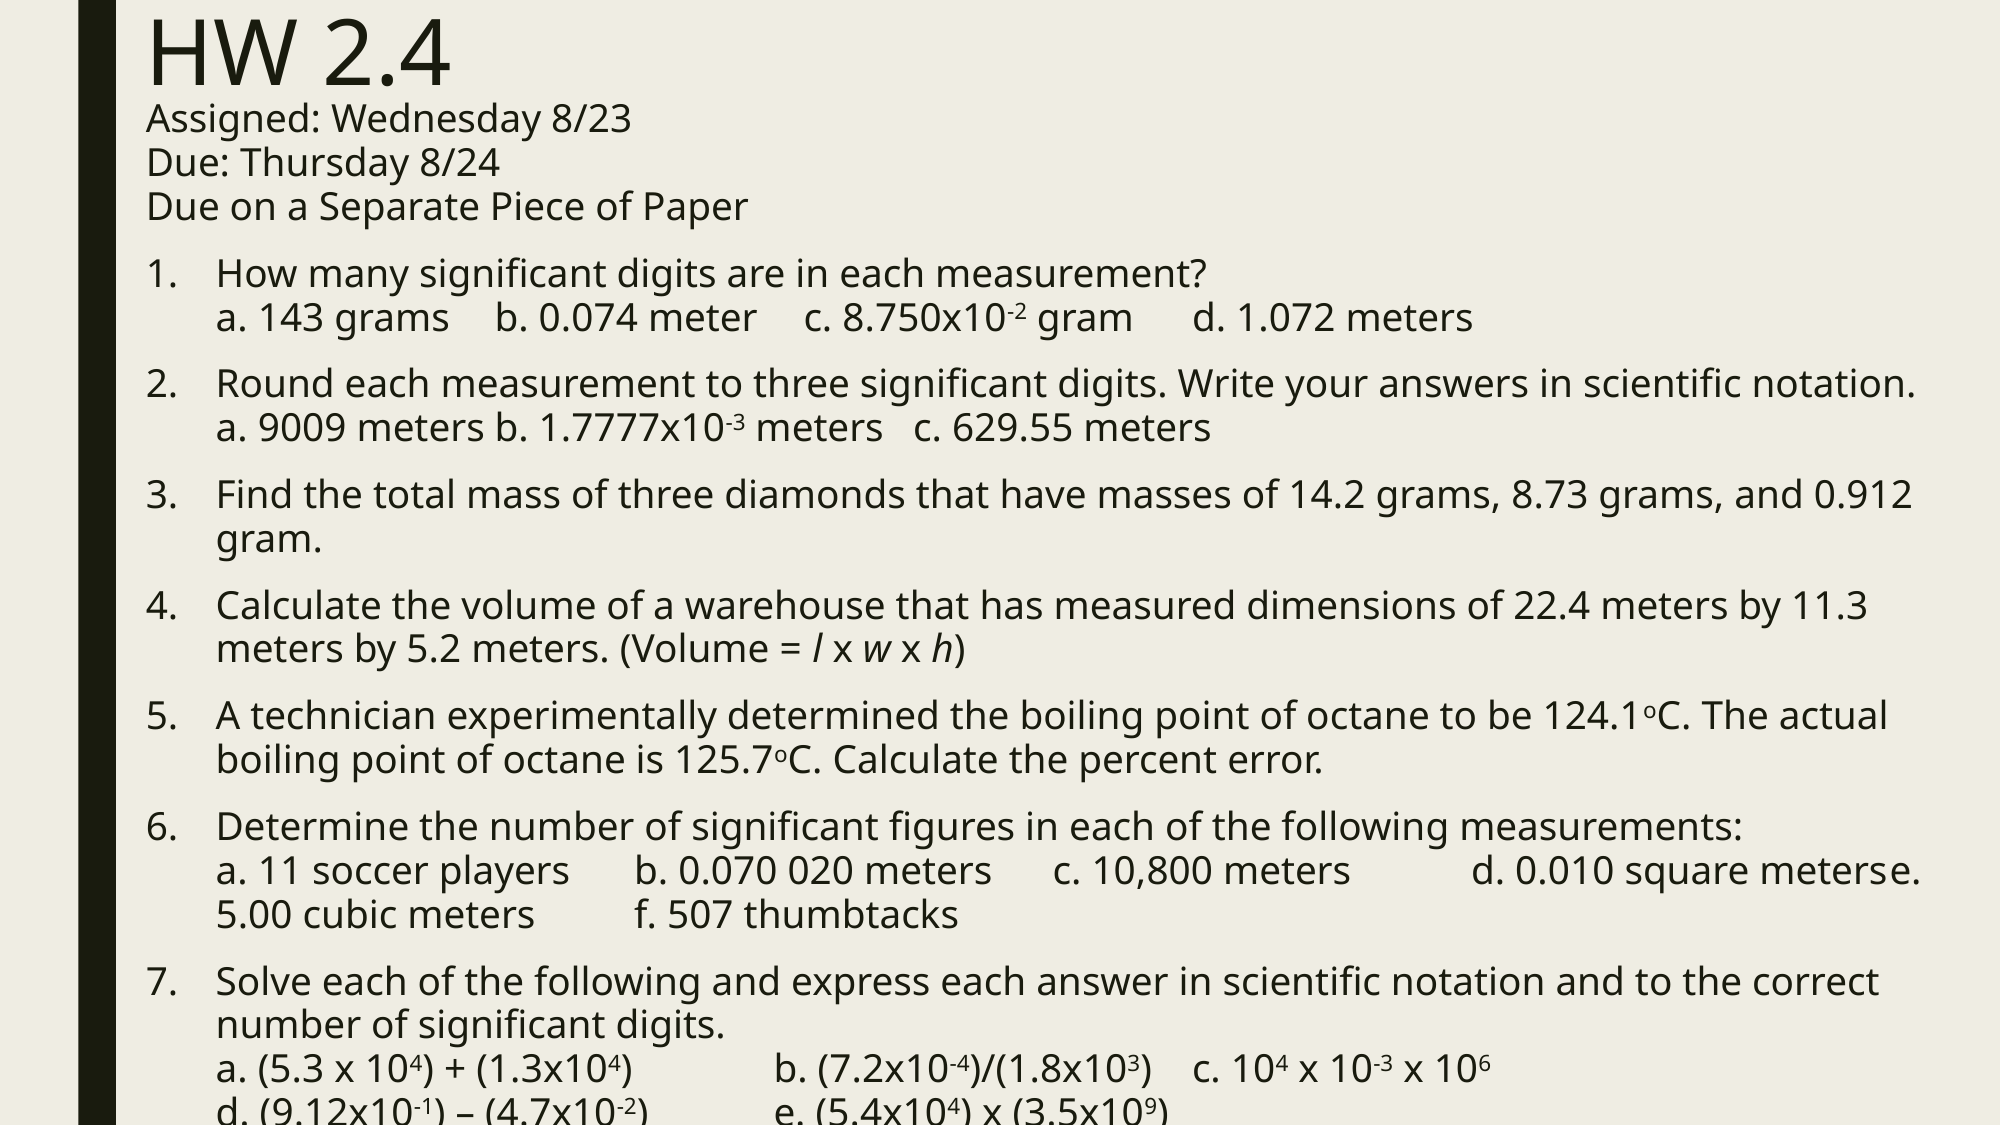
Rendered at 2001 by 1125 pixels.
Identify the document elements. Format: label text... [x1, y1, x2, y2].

title HW 2.4 [130, 0, 1706, 90]
list Assigned: Wednesday 8/23 Due: Thursday 8/24 Due on a Separate Piece of Paper How many significant digits are in each measurement? a. 143 grams b. 0.074 meter c. 8.750x10-2 gram d. 1.072 meters Round each measurement to three significant digits. Write your answers in scientific notation. a. 9009 meters b. 1.7777x10-3 meters c. 629.55 meters Find the total mass of three diamonds that have masses of 14.2 grams, 8.73 grams, and 0.912 gram. Calculate the volume of a warehouse that has measured dimensions of 22.4 meters by 11.3 meters by 5.2 meters. (Volume = l x w x h) A technician experimentally determined the boiling point of octane to be 124.1oC. The actual boiling point of octane is 125.7oC. Calculate the percent error. Determine the number of significant figures in each of the following measurements: a. 11 soccer players b. 0.070 020 meters c. 10,800 meters d. 0.010 square meters e. 5.00 cubic meters f. 507 thumbtacks Solve each of the following and express each answer in scientific notation and to the correct number of significant digits. a. (5.3 x 104) + (1.3x104) b. (7.2x10-4)/(1.8x103) c. 104 x 10-3 x 106 d. (9.12x10-1) – (4.7x10-2) e. (5.4x104) x (3.5x109) [130, 90, 1992, 1125]
